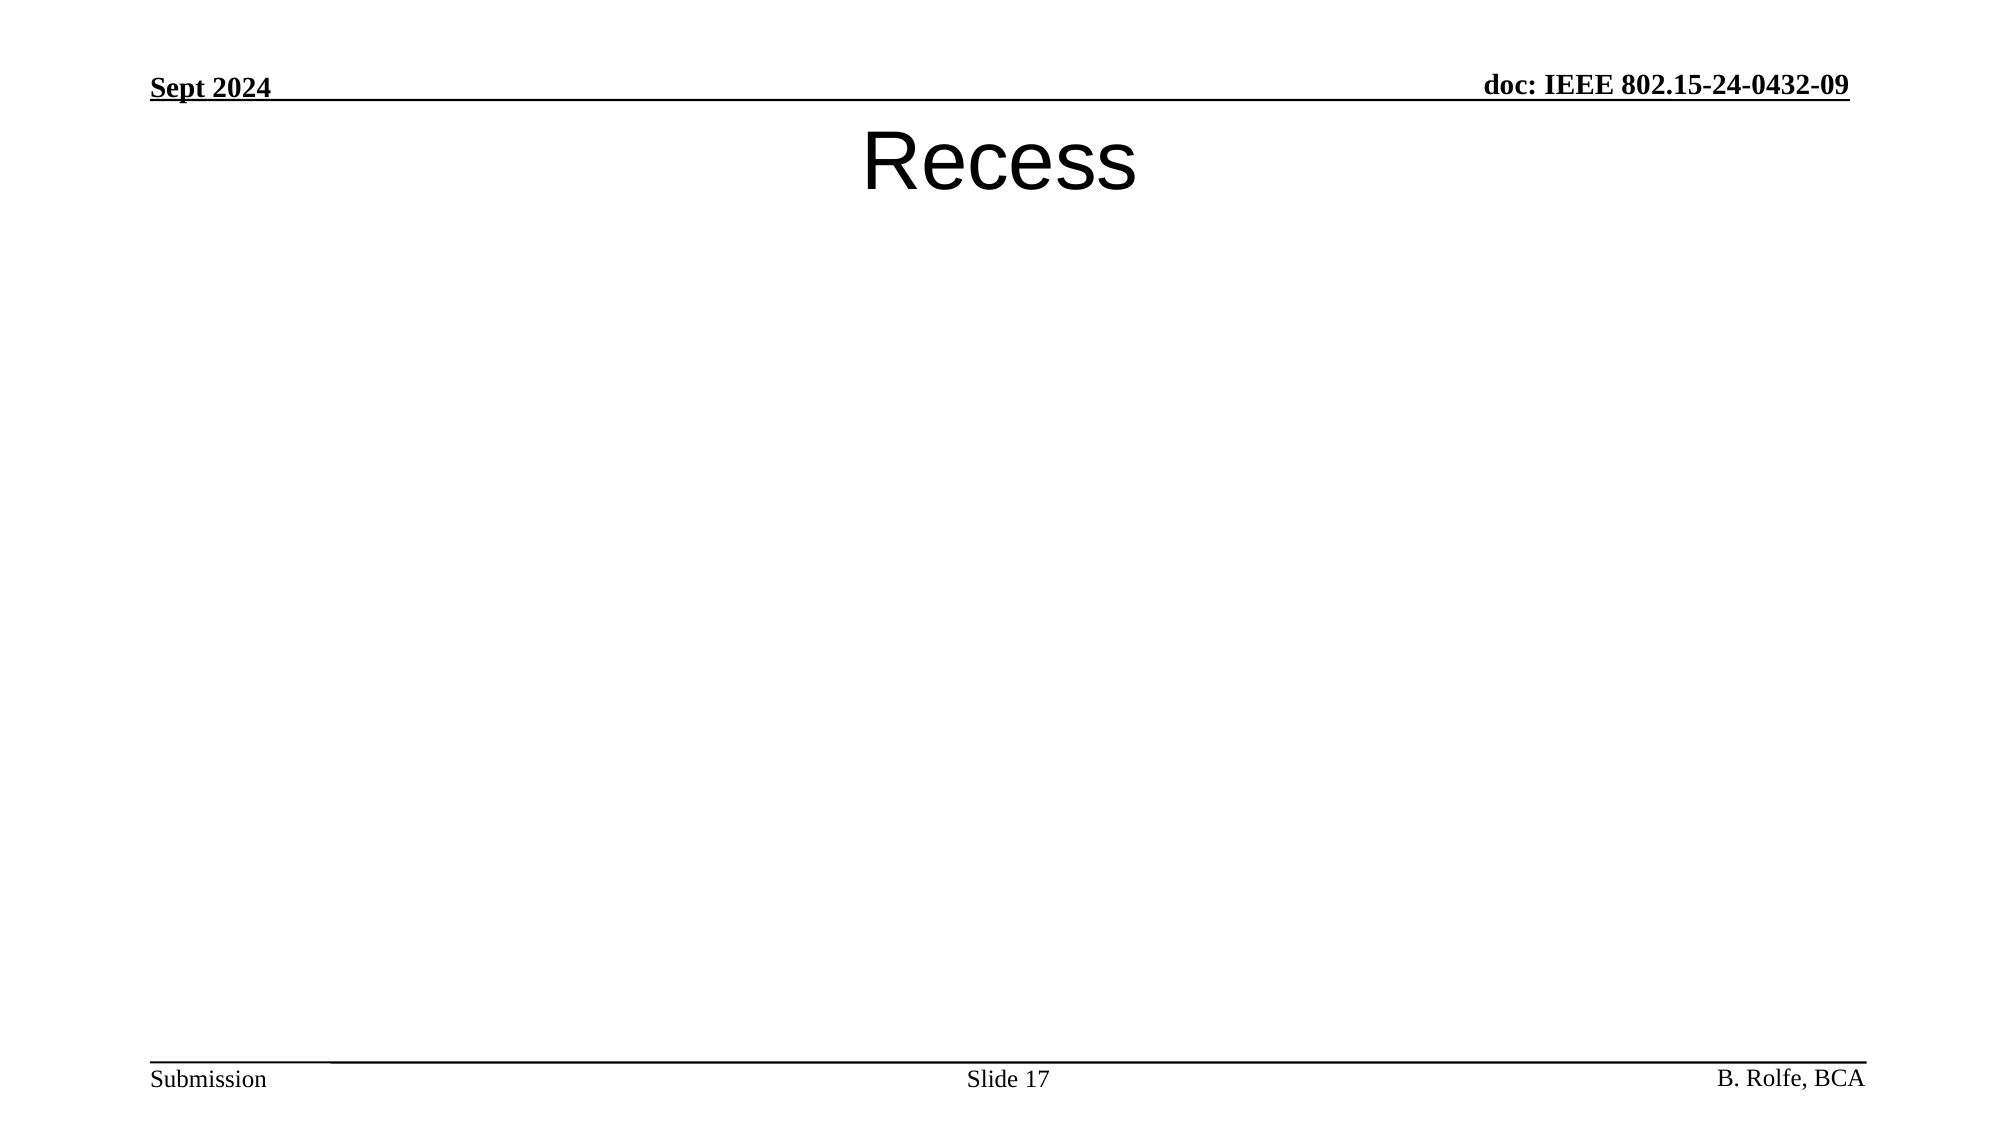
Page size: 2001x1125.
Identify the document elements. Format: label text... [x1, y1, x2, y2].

slide_number Slide 17 [964, 1062, 1053, 1093]
title Recess [150, 112, 1850, 200]
